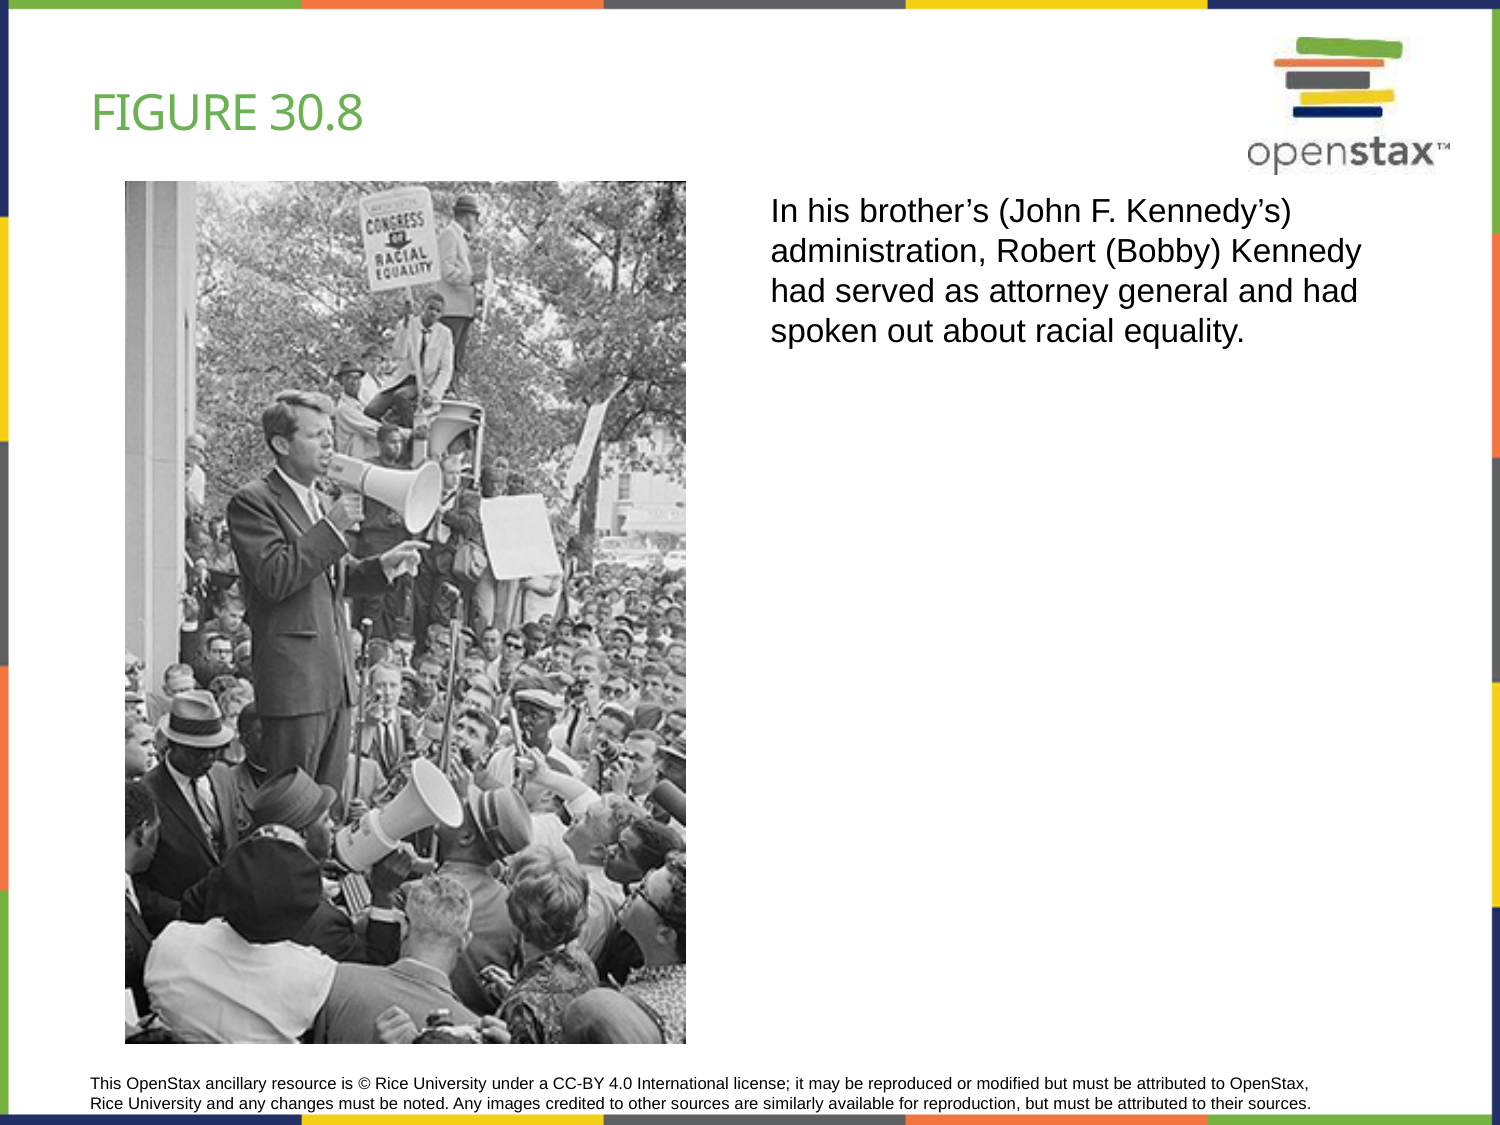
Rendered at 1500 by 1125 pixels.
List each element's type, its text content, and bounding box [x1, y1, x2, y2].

footer This OpenStax ancillary resource is © Rice University under a CC-BY 4.0 International license; it may be reproduced or modified but must be attributed to OpenStax, Rice University and any changes must be noted. Any images credited to other sources are similarly available for reproduction, but must be attributed to their sources. [75, 1065, 1346, 1112]
title Figure 30.8 [75, 39, 1246, 148]
list In his brother’s (John F. Kennedy’s) administration, Robert (Bobby) Kennedy had served as attorney general and had spoken out about racial equality. [755, 181, 1398, 1045]
picture [0, 0, 1500, 1125]
